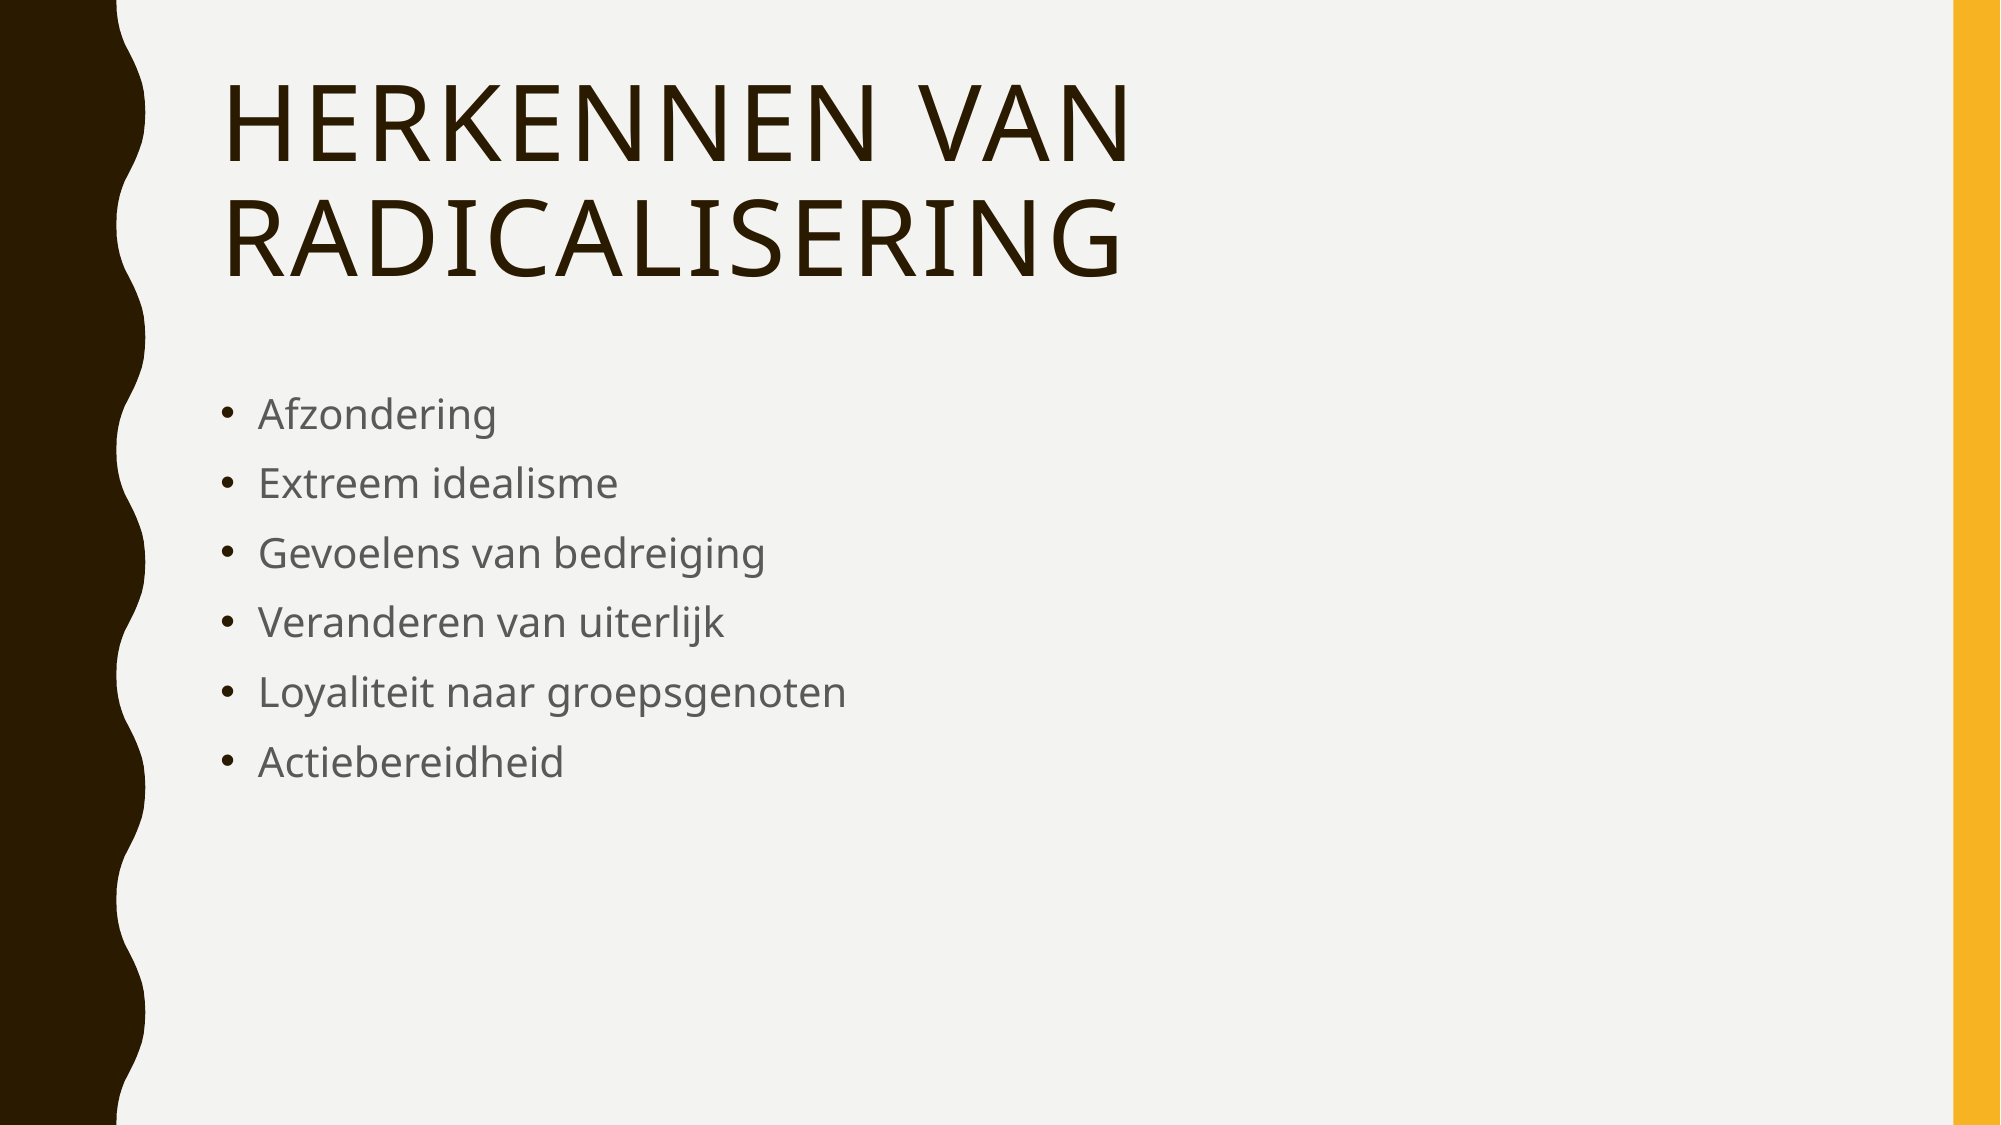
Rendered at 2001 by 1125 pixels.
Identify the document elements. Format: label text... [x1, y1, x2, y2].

list Afzondering Extreem idealisme Gevoelens van bedreiging Veranderen van uiterlijk Loyaliteit naar groepsgenoten Actiebereidheid [205, 375, 1875, 965]
title Herkennen van radicalisering [205, 62, 1875, 308]
